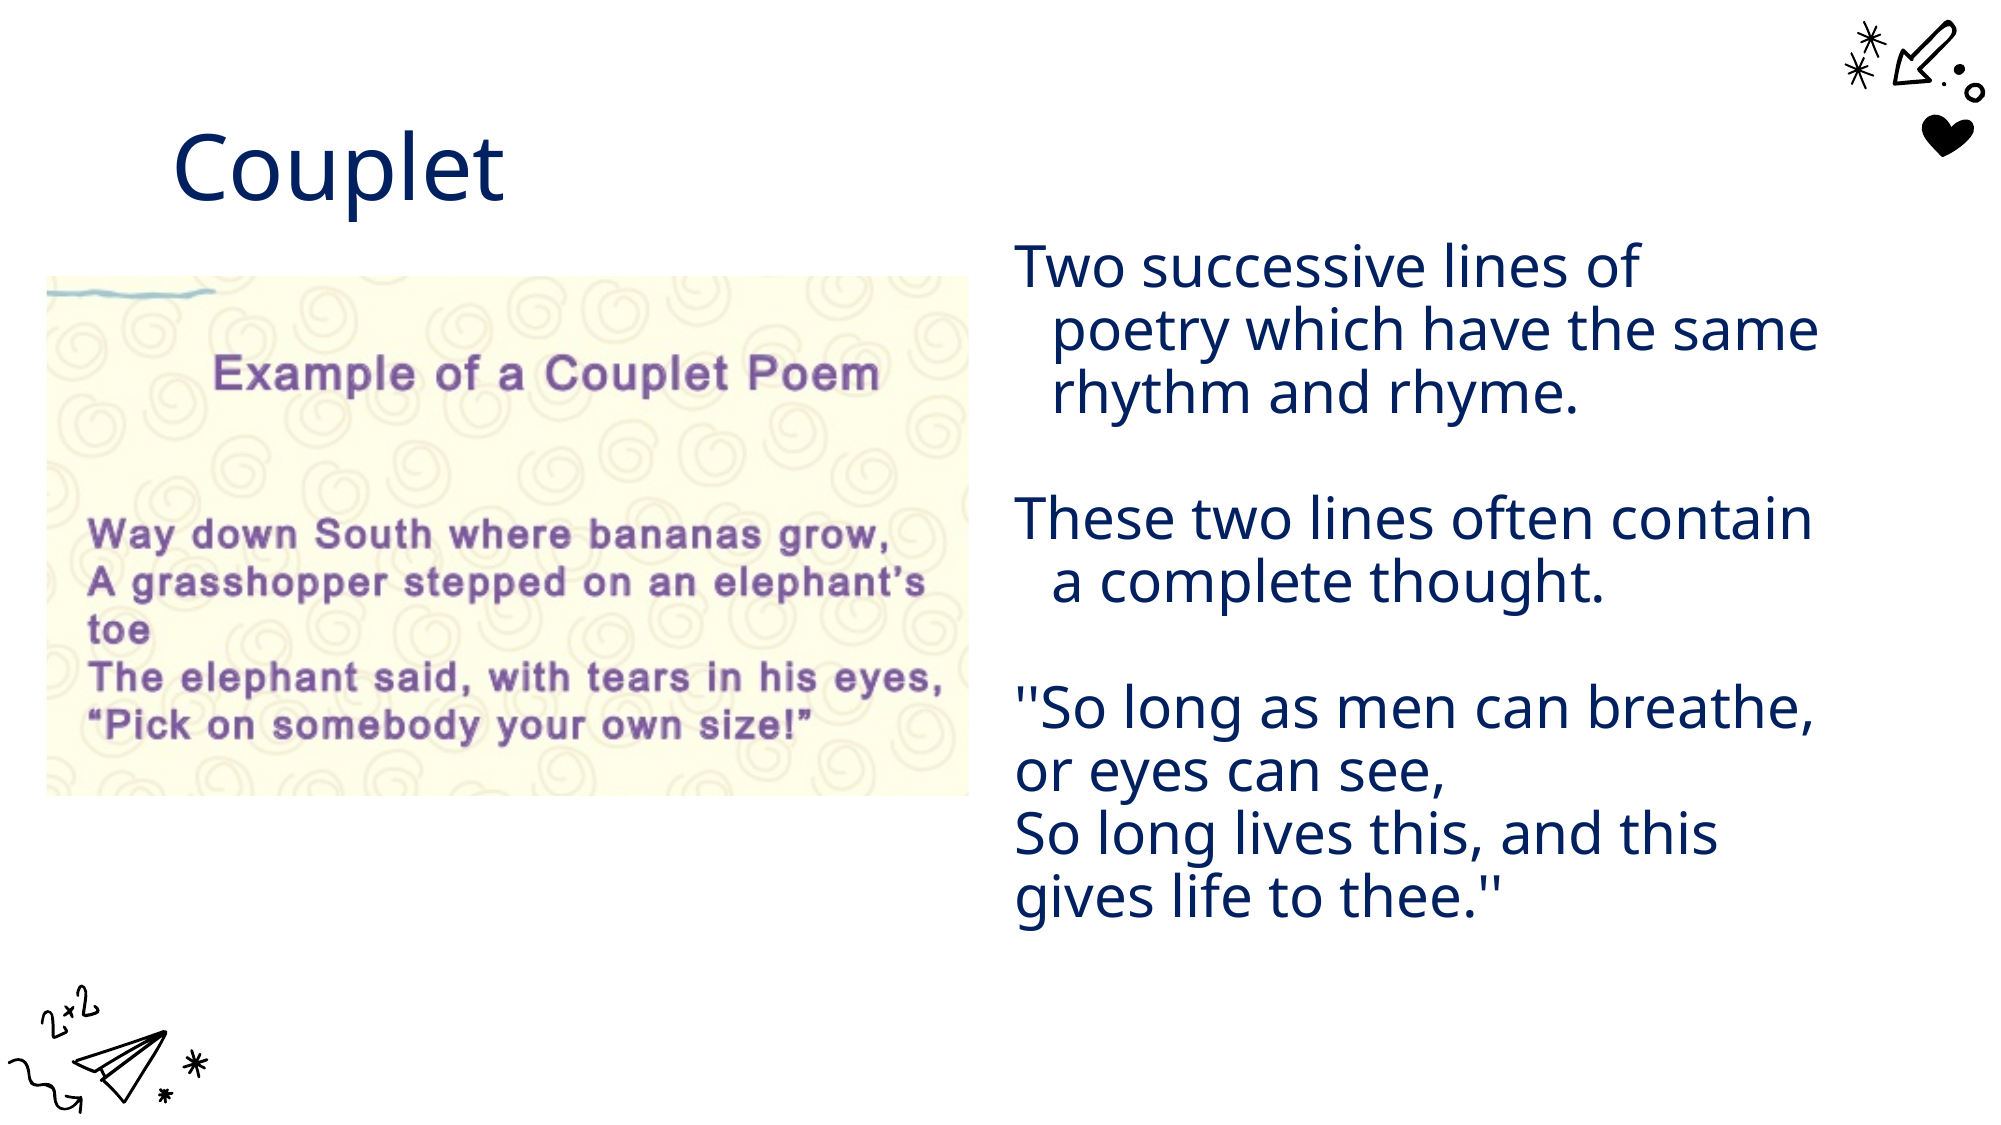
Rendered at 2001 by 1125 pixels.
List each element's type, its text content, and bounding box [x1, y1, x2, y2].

subtitle Two successive lines of poetry which have the same rhythm and rhyme. These two lines often contain a complete thought. ''So long as men can breathe, or eyes can see, So long lives this, and this gives life to thee.'' [999, 222, 1844, 1007]
title Couplet [156, 117, 1844, 223]
picture [46, 275, 969, 796]
